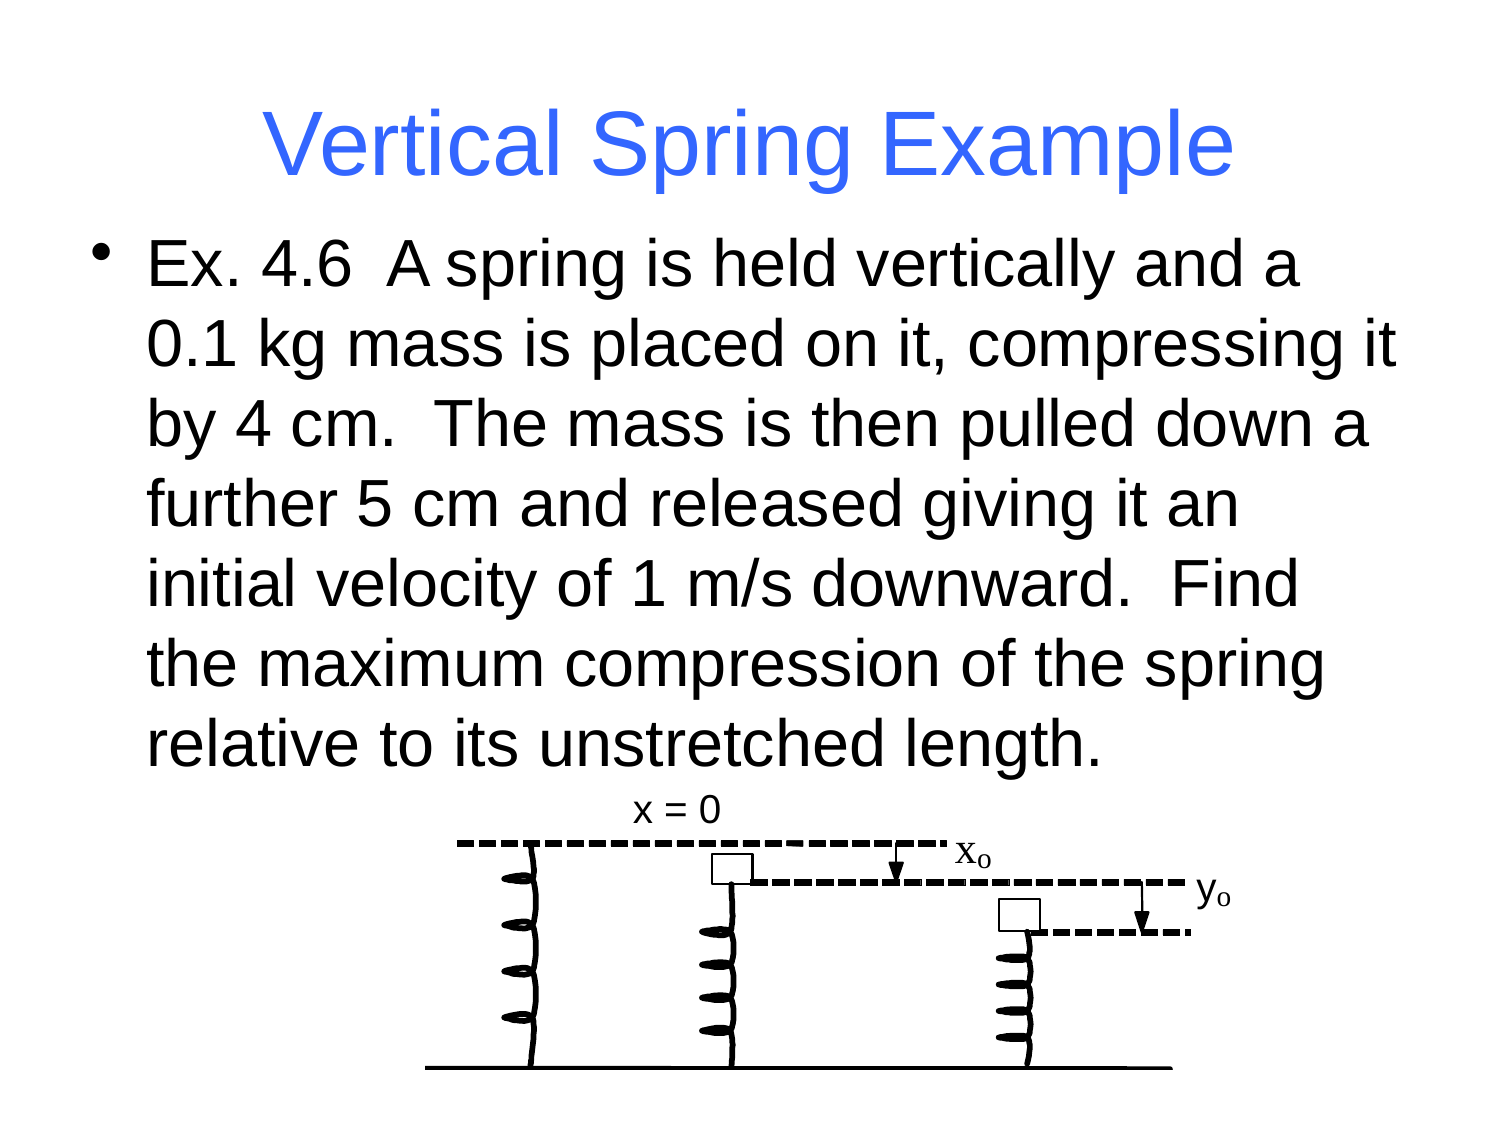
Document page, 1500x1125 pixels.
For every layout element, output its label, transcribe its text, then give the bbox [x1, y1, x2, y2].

title Vertical Spring Example [75, 45, 1425, 212]
list Ex. 4.6 A spring is held vertically and a 0.1 kg mass is placed on it, compressing it by 4 cm. The mass is then pulled down a further 5 cm and released giving it an initial velocity of 1 m/s downward. Find the maximum compression of the spring relative to its unstretched length. [75, 212, 1425, 1005]
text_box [424, 774, 1276, 1070]
